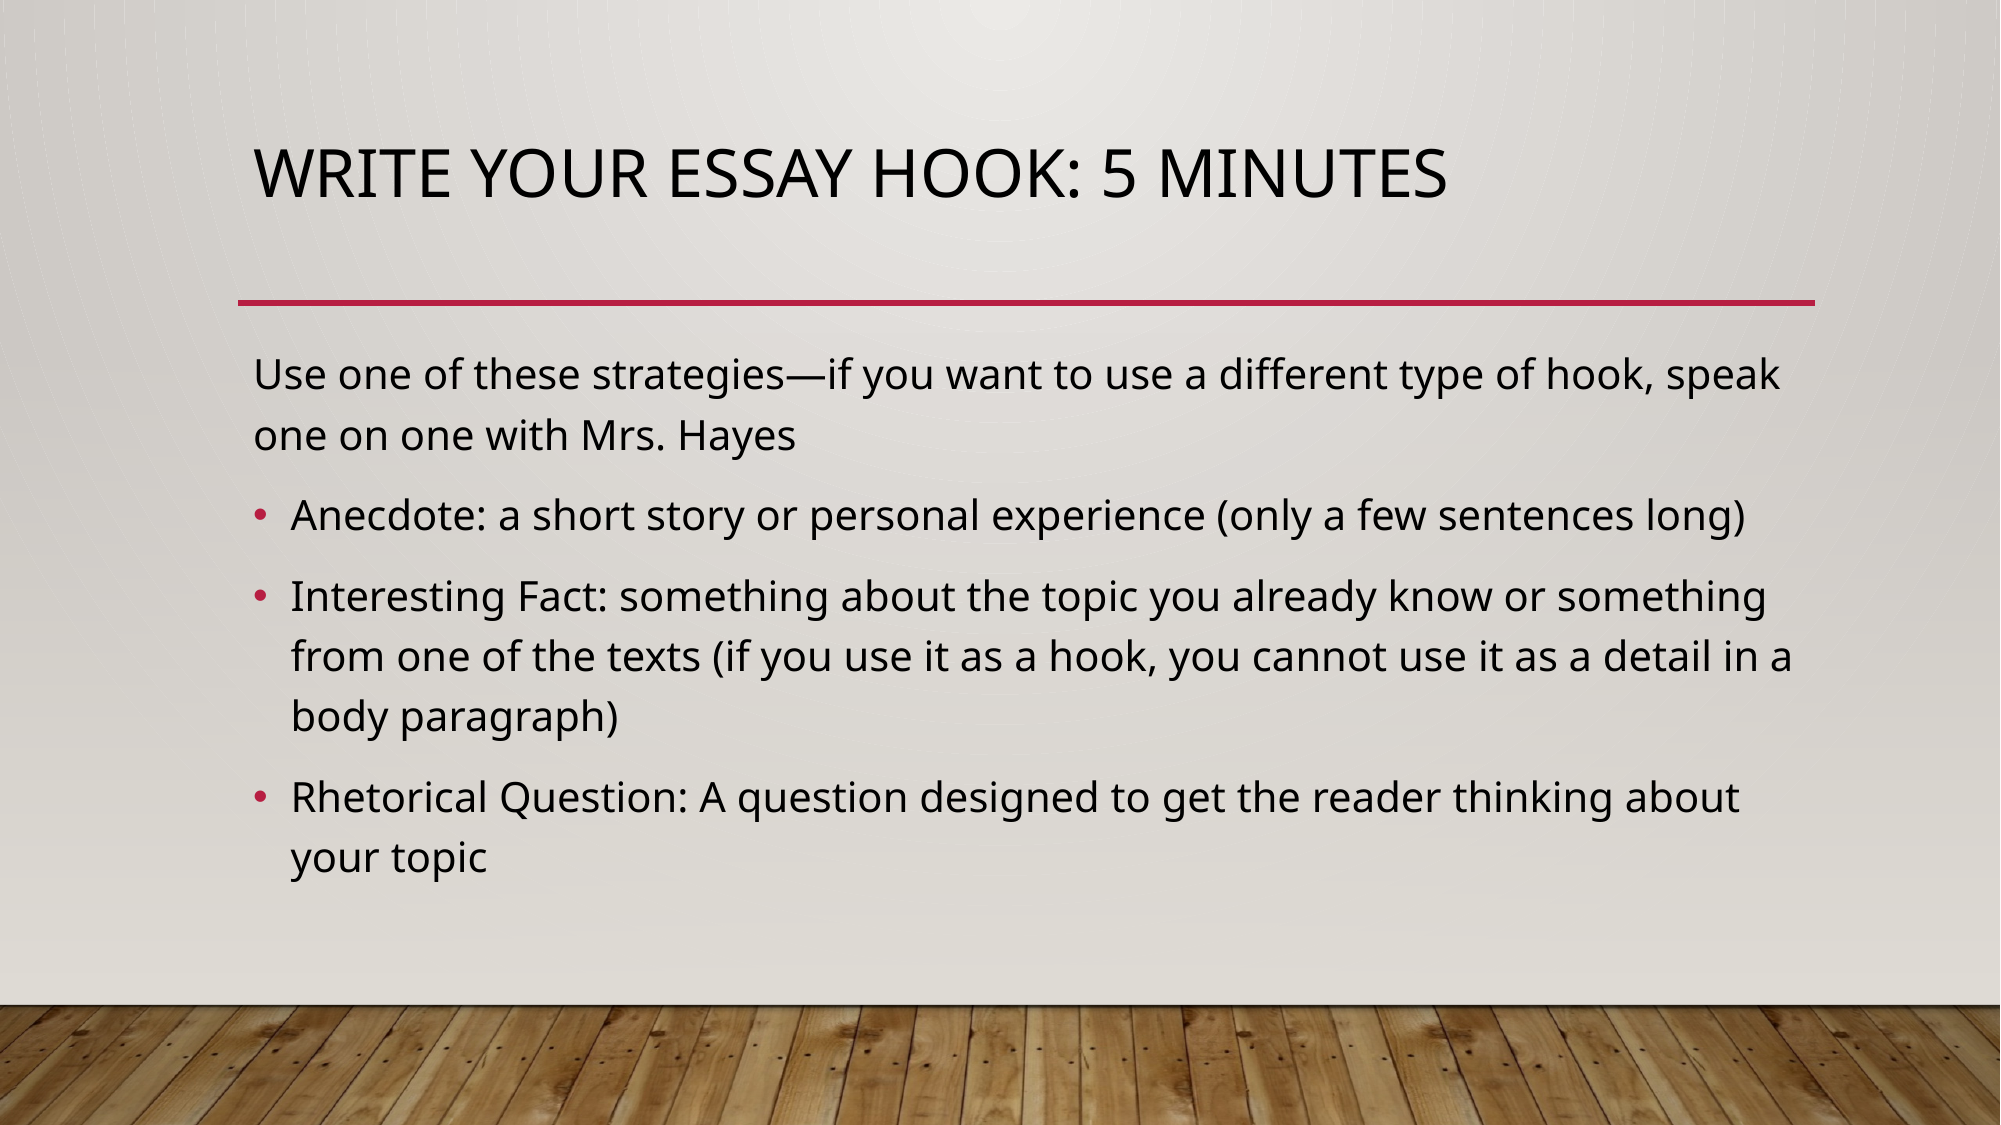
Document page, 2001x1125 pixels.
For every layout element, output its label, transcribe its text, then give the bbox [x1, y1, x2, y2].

picture [0, 1005, 2000, 1125]
list Use one of these strategies—if you want to use a different type of hook, speak one on one with Mrs. Hayes Anecdote: a short story or personal experience (only a few sentences long) Interesting Fact: something about the topic you already know or something from one of the texts (if you use it as a hook, you cannot use it as a detail in a body paragraph) Rhetorical Question: A question designed to get the reader thinking about your topic [238, 330, 1814, 897]
title Write your essay hook: 5 minutes [238, 131, 1814, 305]
